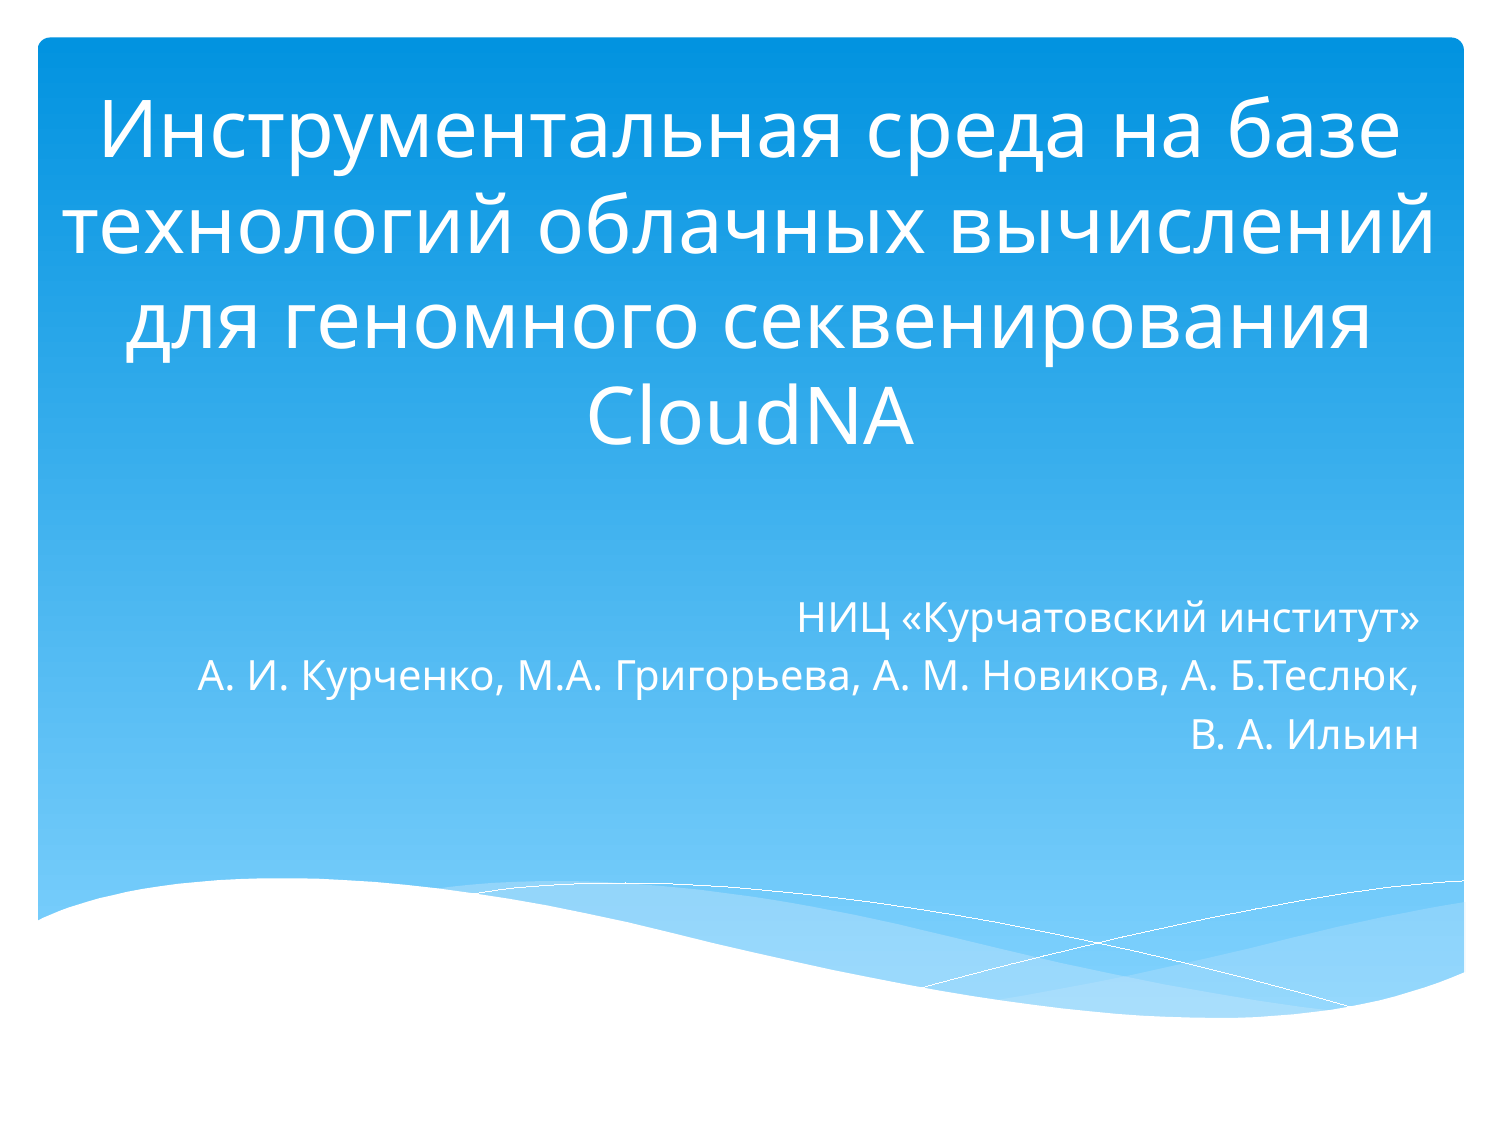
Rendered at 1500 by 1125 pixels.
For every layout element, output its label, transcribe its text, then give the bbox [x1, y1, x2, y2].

subtitle НИЦ «Курчатовский институт» А. И. Курченко, М.А. Григорьева, А. М. Новиков, А. Б.Теслюк, В. А. Ильин [64, 583, 1436, 825]
title Инструментальная среда на базе технологий облачных вычислений для геномного секвенирования CloudNA [29, 66, 1471, 468]
